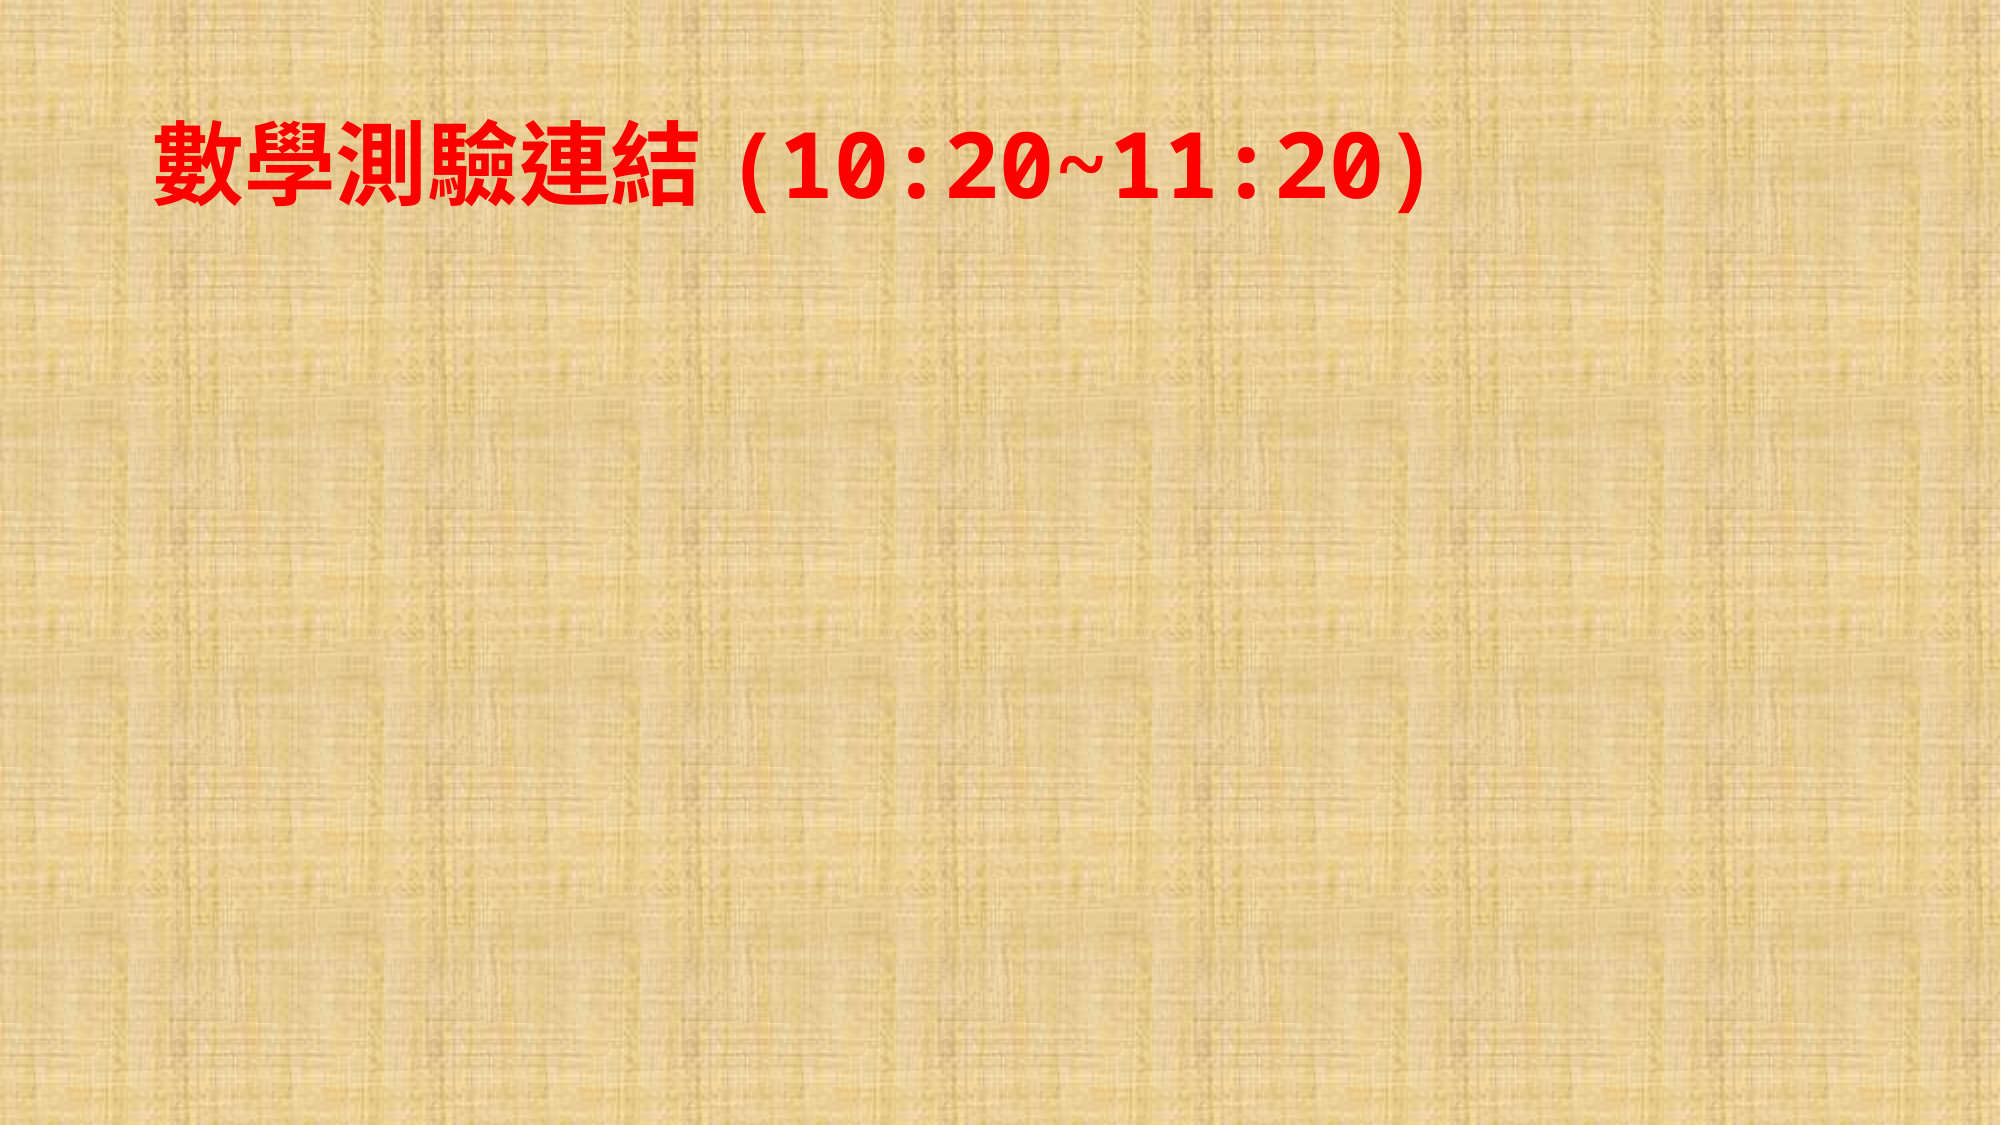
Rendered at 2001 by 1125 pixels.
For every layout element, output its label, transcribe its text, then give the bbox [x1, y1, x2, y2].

picture [0, 0, 2001, 1125]
title 數學測驗連結(10:20~11:20) [137, 59, 1863, 278]
